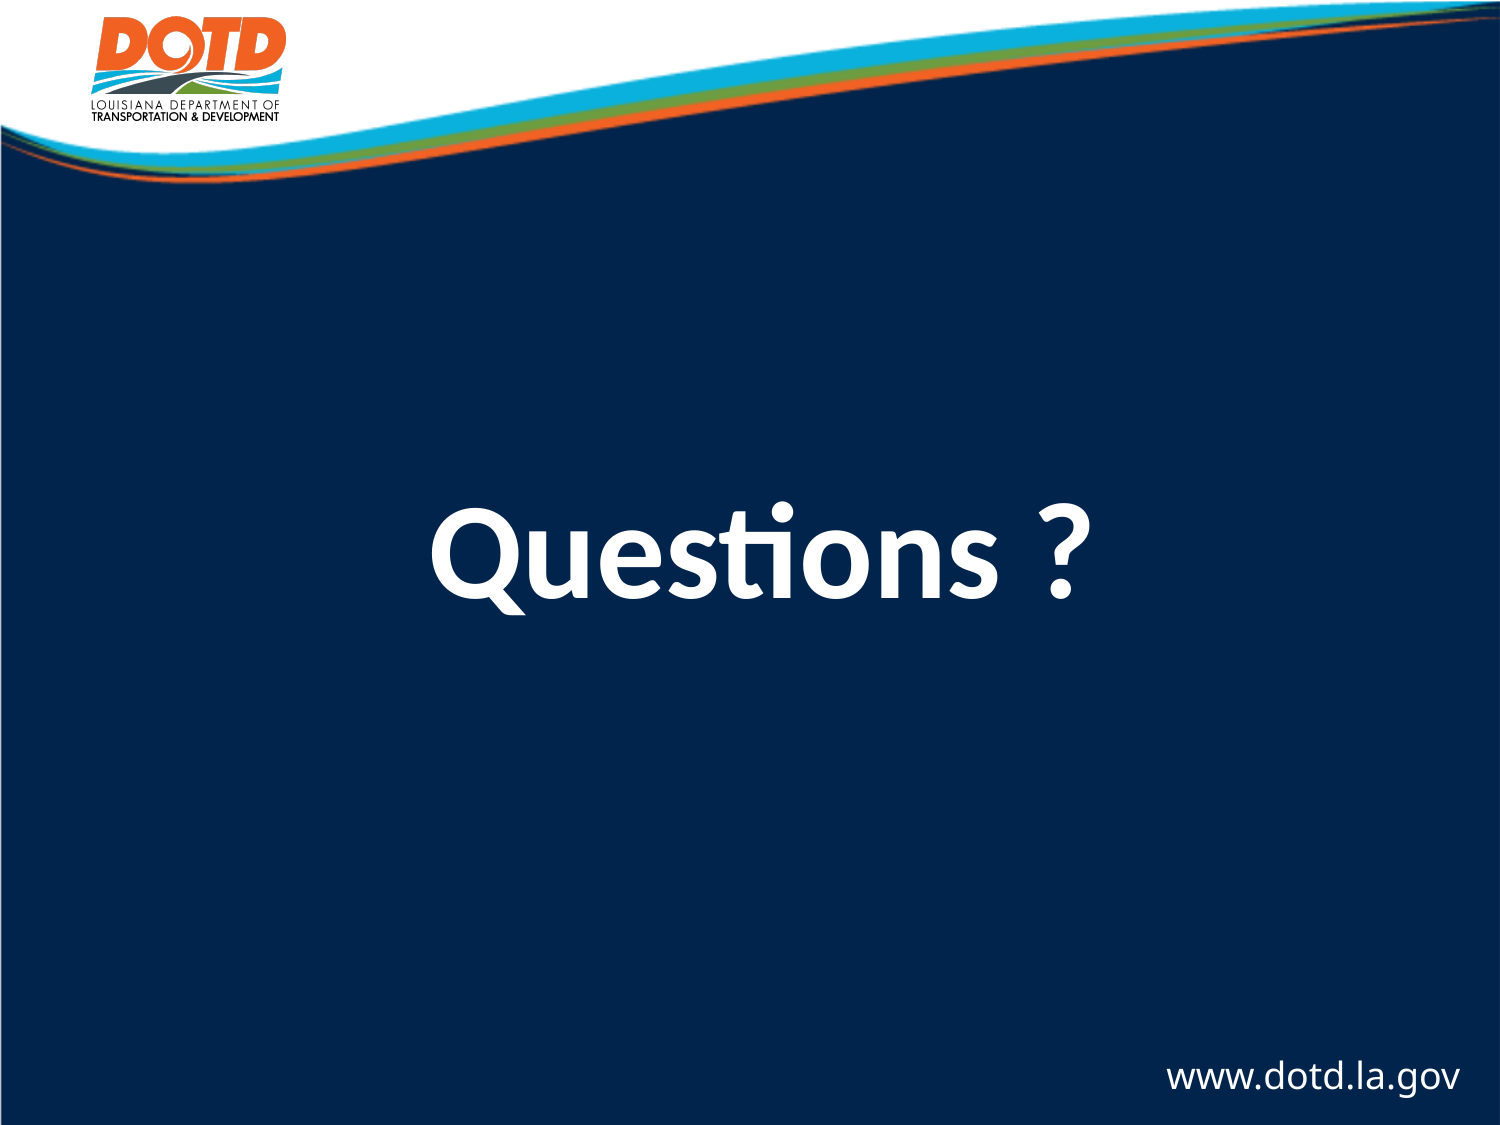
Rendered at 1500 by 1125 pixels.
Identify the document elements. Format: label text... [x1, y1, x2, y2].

title Questions ? [62, 200, 1463, 888]
picture [2, 2, 1499, 1125]
